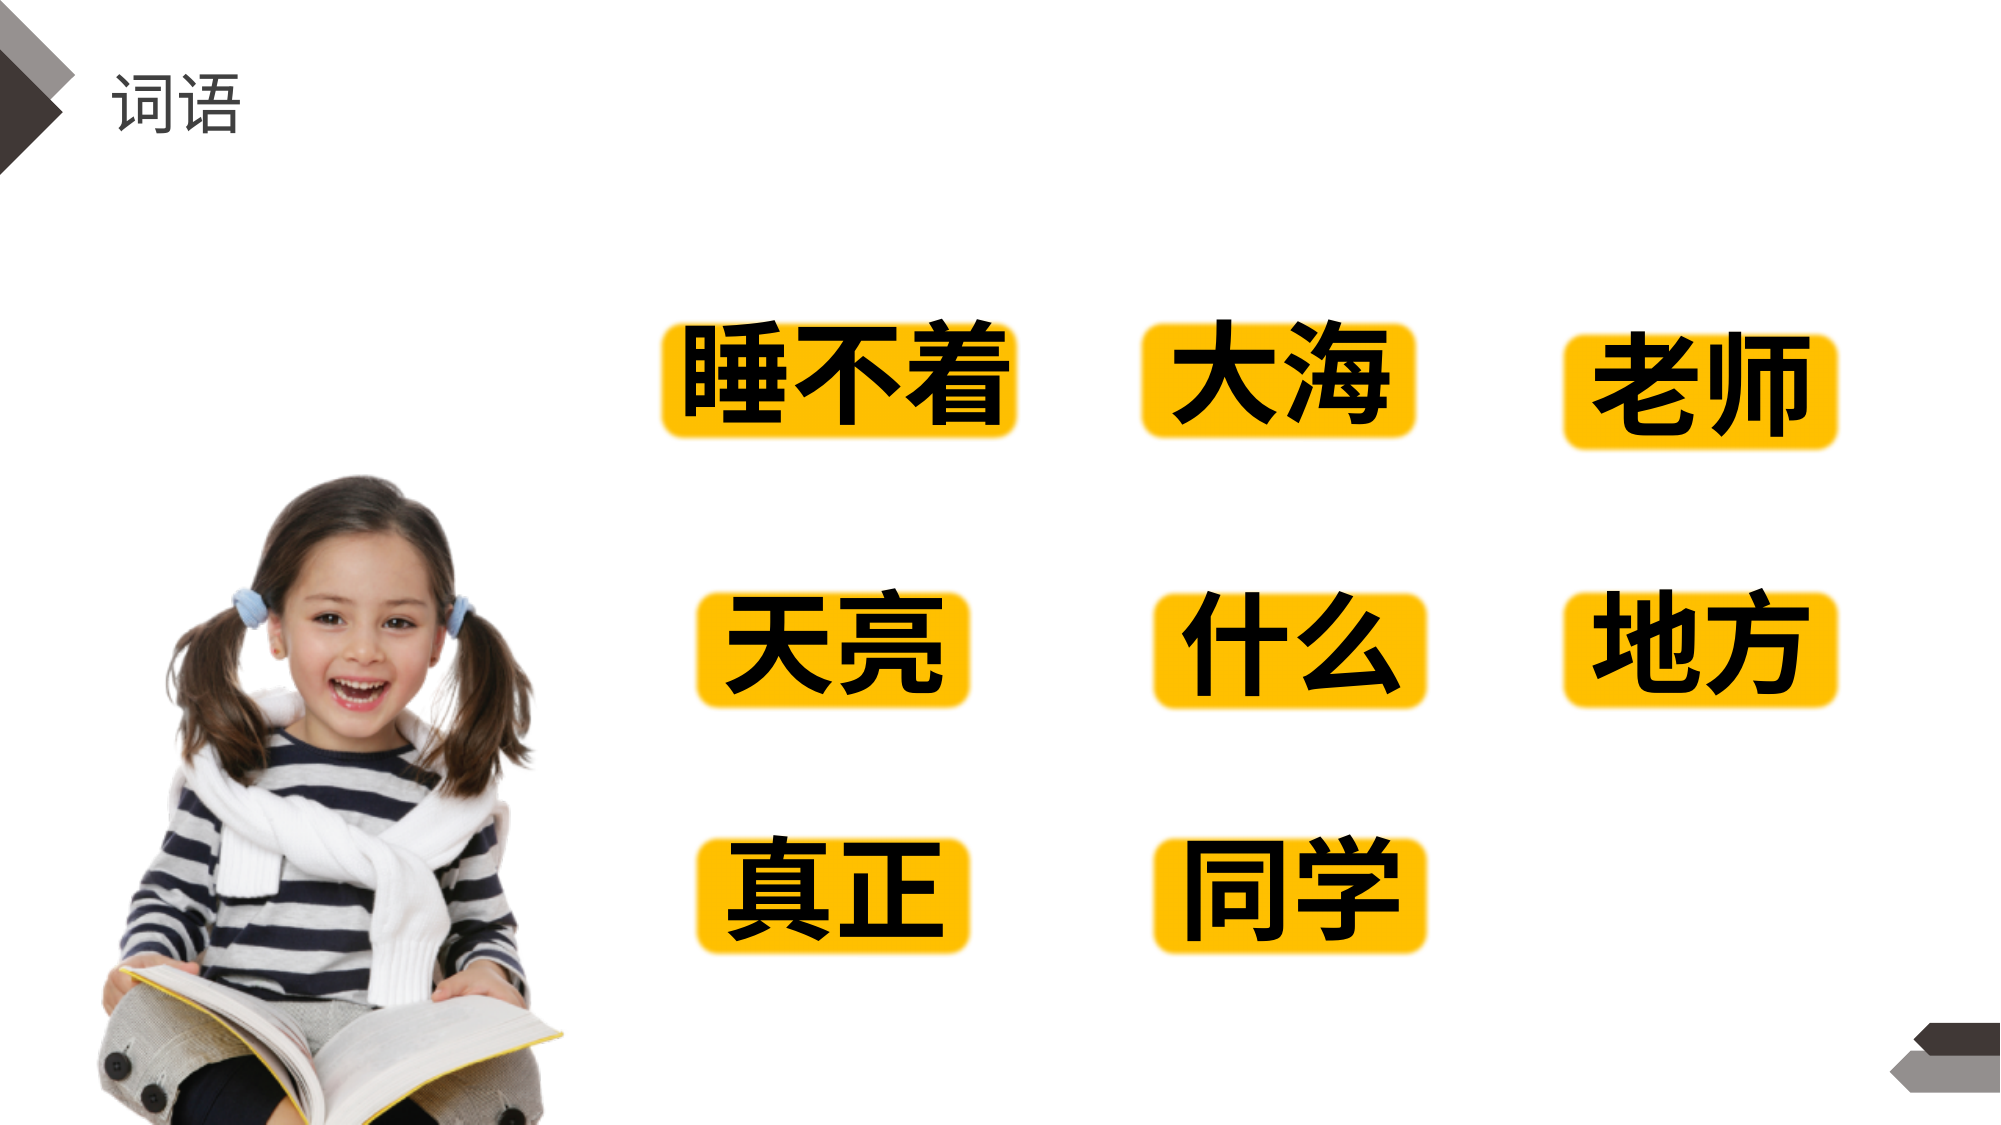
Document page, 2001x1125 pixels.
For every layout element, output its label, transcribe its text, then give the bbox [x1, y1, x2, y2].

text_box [1149, 566, 1431, 718]
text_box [1137, 295, 1420, 448]
text_box 词语 [94, 54, 772, 150]
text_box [1149, 811, 1431, 963]
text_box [1559, 565, 1842, 717]
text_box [692, 565, 974, 717]
picture [77, 467, 575, 1125]
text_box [692, 811, 974, 963]
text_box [1559, 307, 1842, 460]
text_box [657, 295, 1038, 448]
